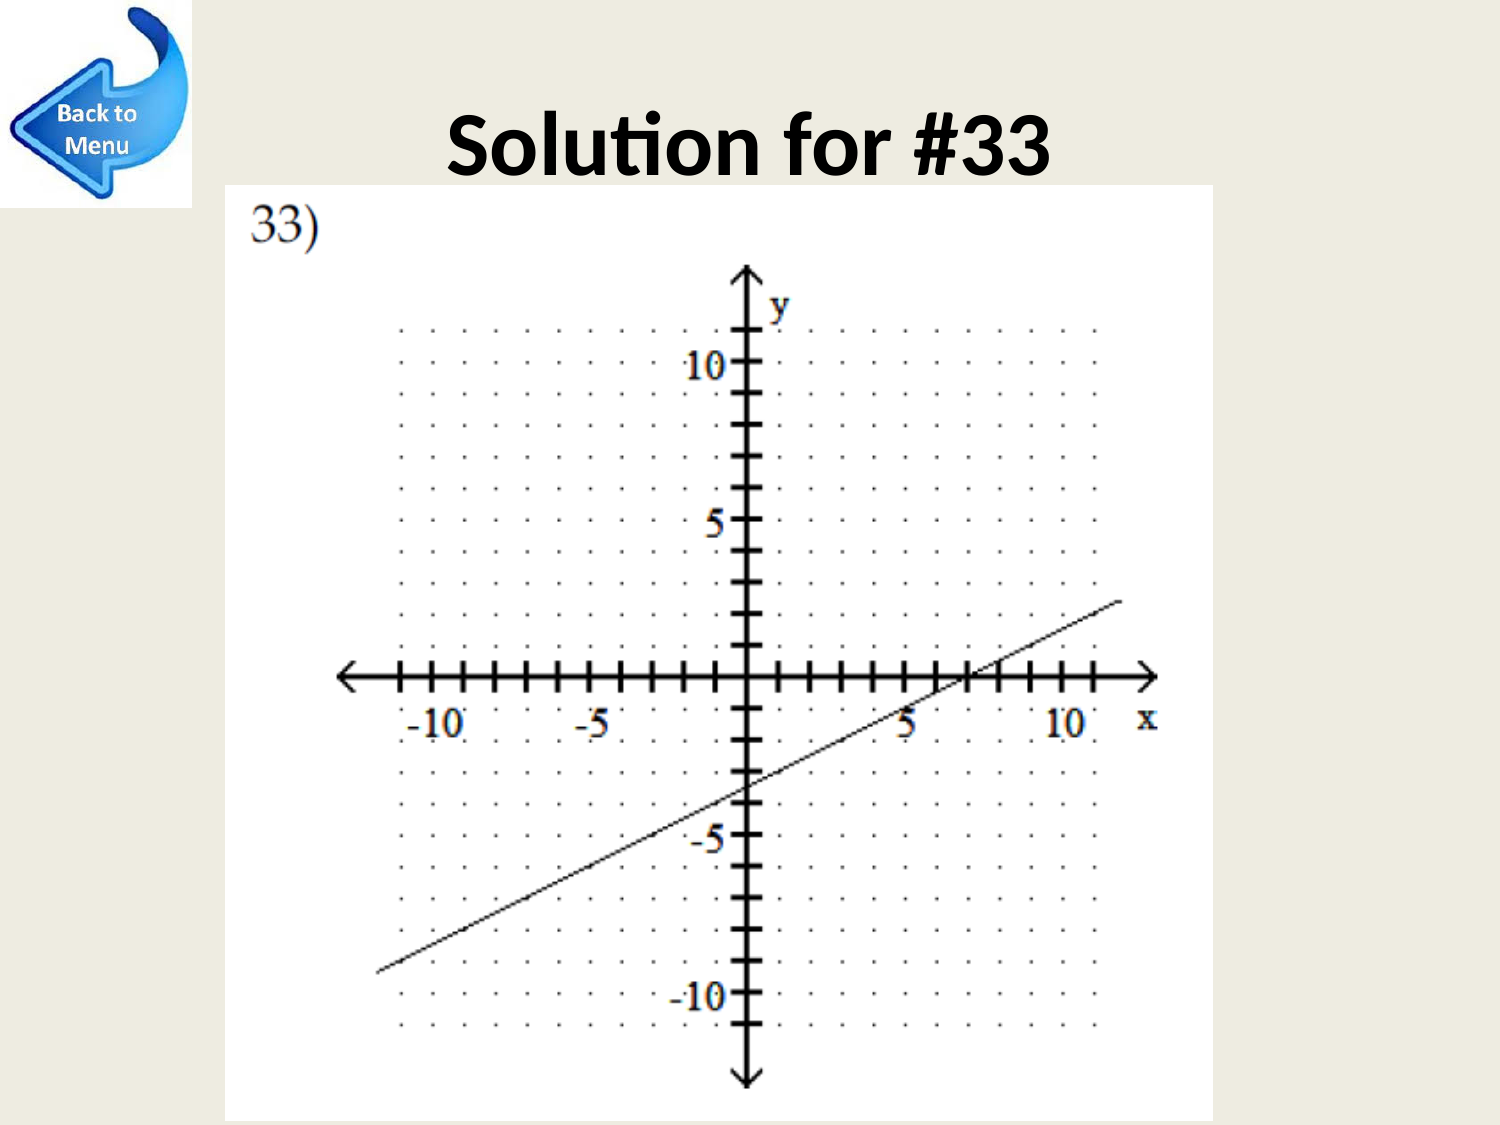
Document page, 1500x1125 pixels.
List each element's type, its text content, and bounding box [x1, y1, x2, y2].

title Solution for #33 [75, 45, 1425, 233]
picture [0, 0, 192, 208]
picture [224, 185, 1213, 1121]
